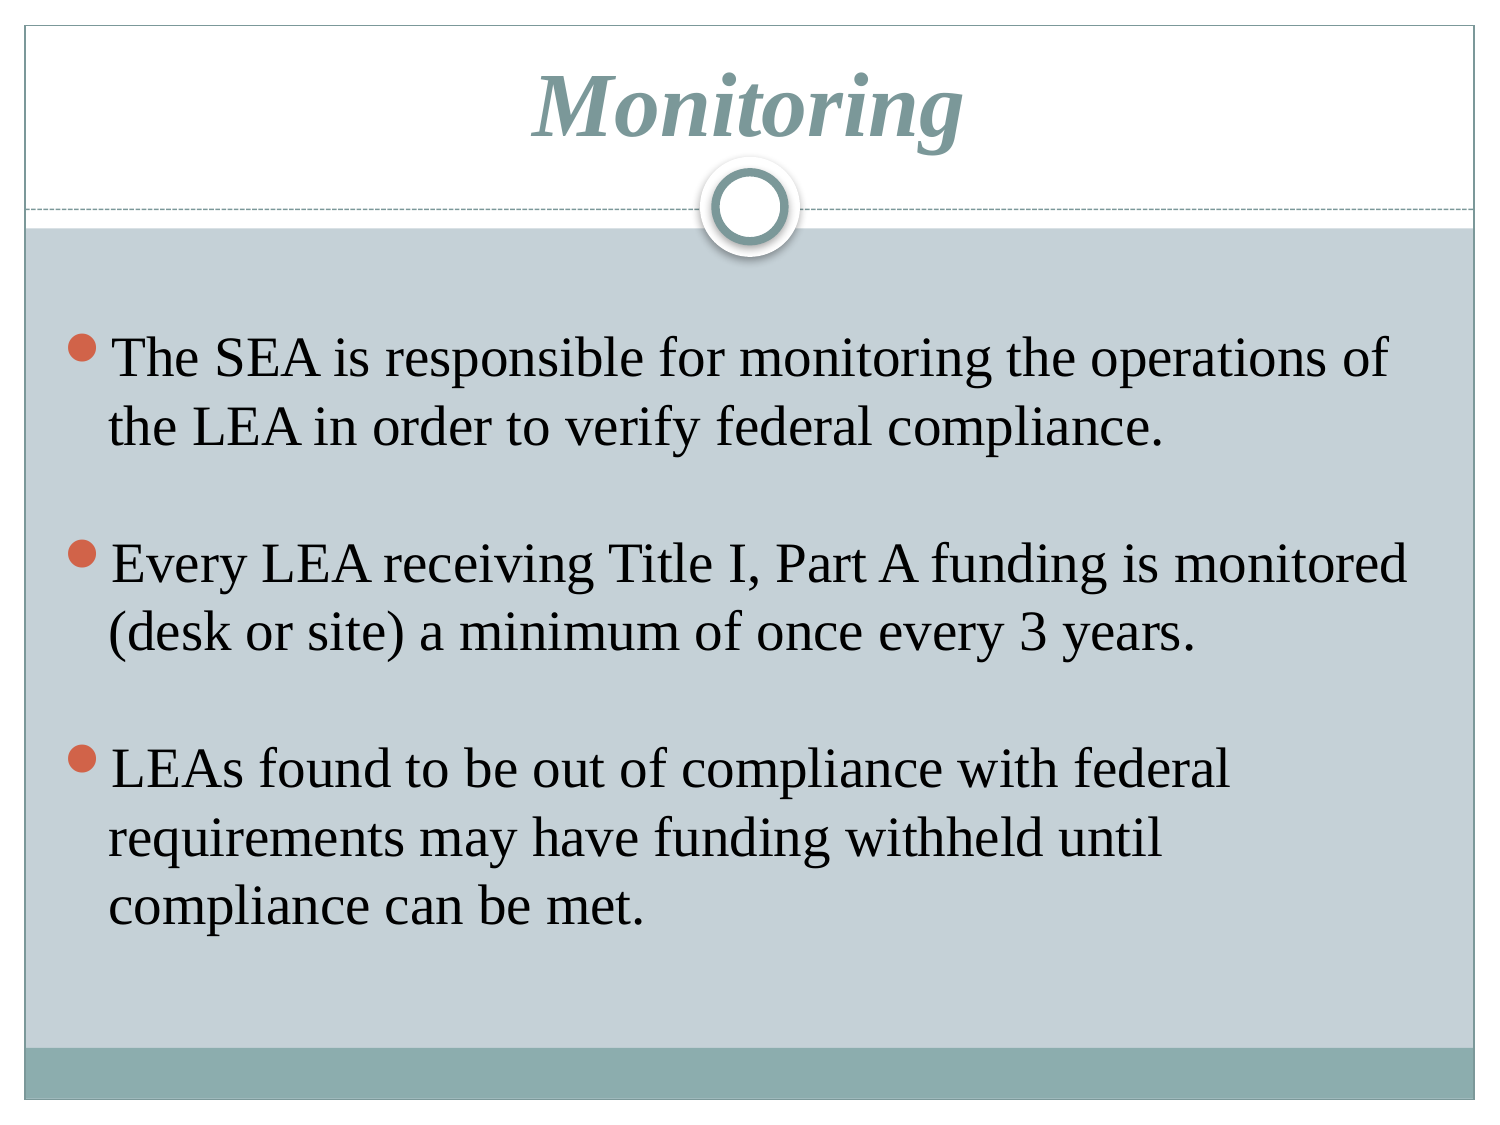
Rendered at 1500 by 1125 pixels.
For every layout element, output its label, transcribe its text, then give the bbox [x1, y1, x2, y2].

list The SEA is responsible for monitoring the operations of the LEA in order to verify federal compliance. Every LEA receiving Title I, Part A funding is monitored (desk or site) a minimum of once every 3 years. LEAs found to be out of compliance with federal requirements may have funding withheld until compliance can be met. [49, 312, 1445, 1001]
title Monitoring [49, 37, 1450, 162]
